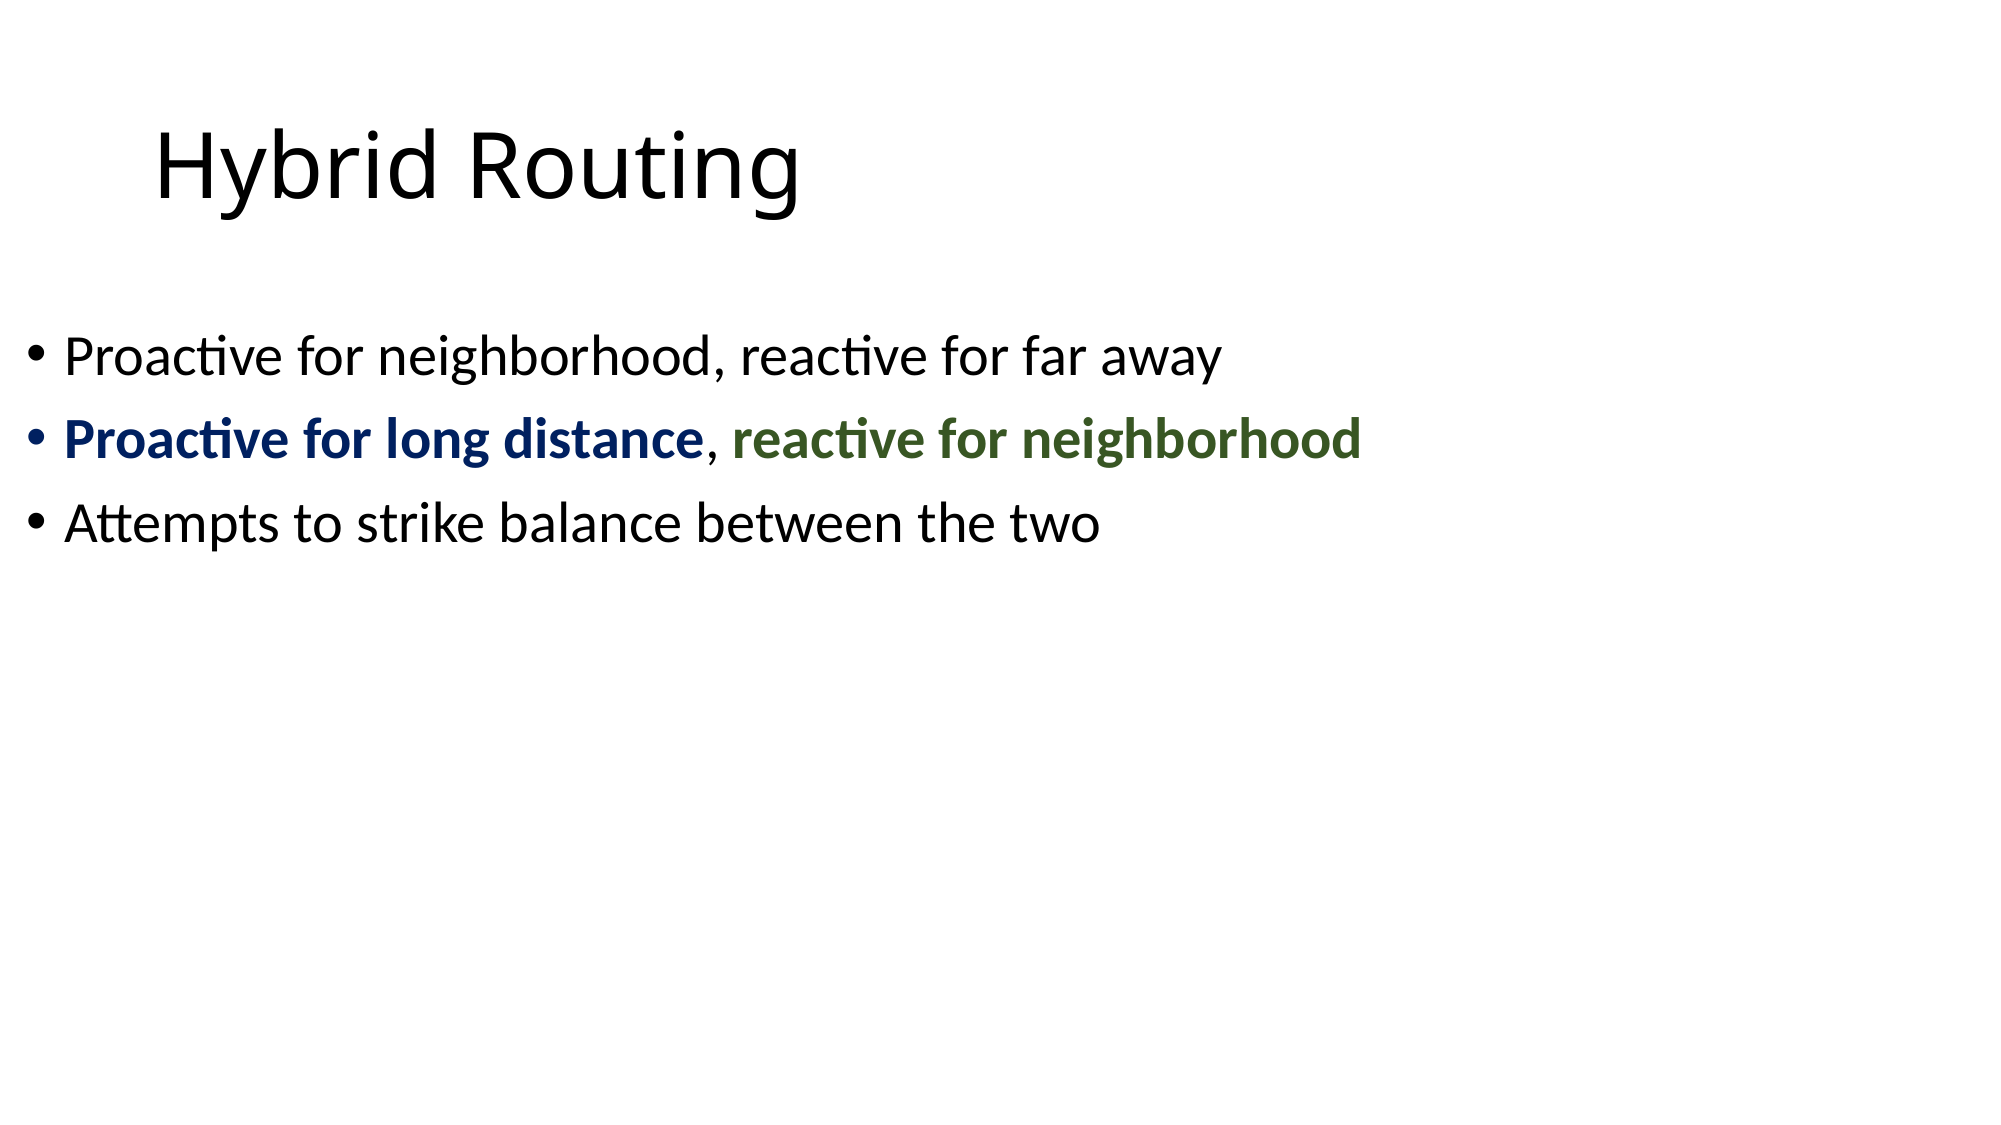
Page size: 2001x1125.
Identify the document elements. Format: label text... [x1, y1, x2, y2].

title Hybrid Routing [137, 59, 1863, 278]
list Proactive for neighborhood, reactive for far away Proactive for long distance, reactive for neighborhood Attempts to strike balance between the two [11, 317, 2000, 1031]
